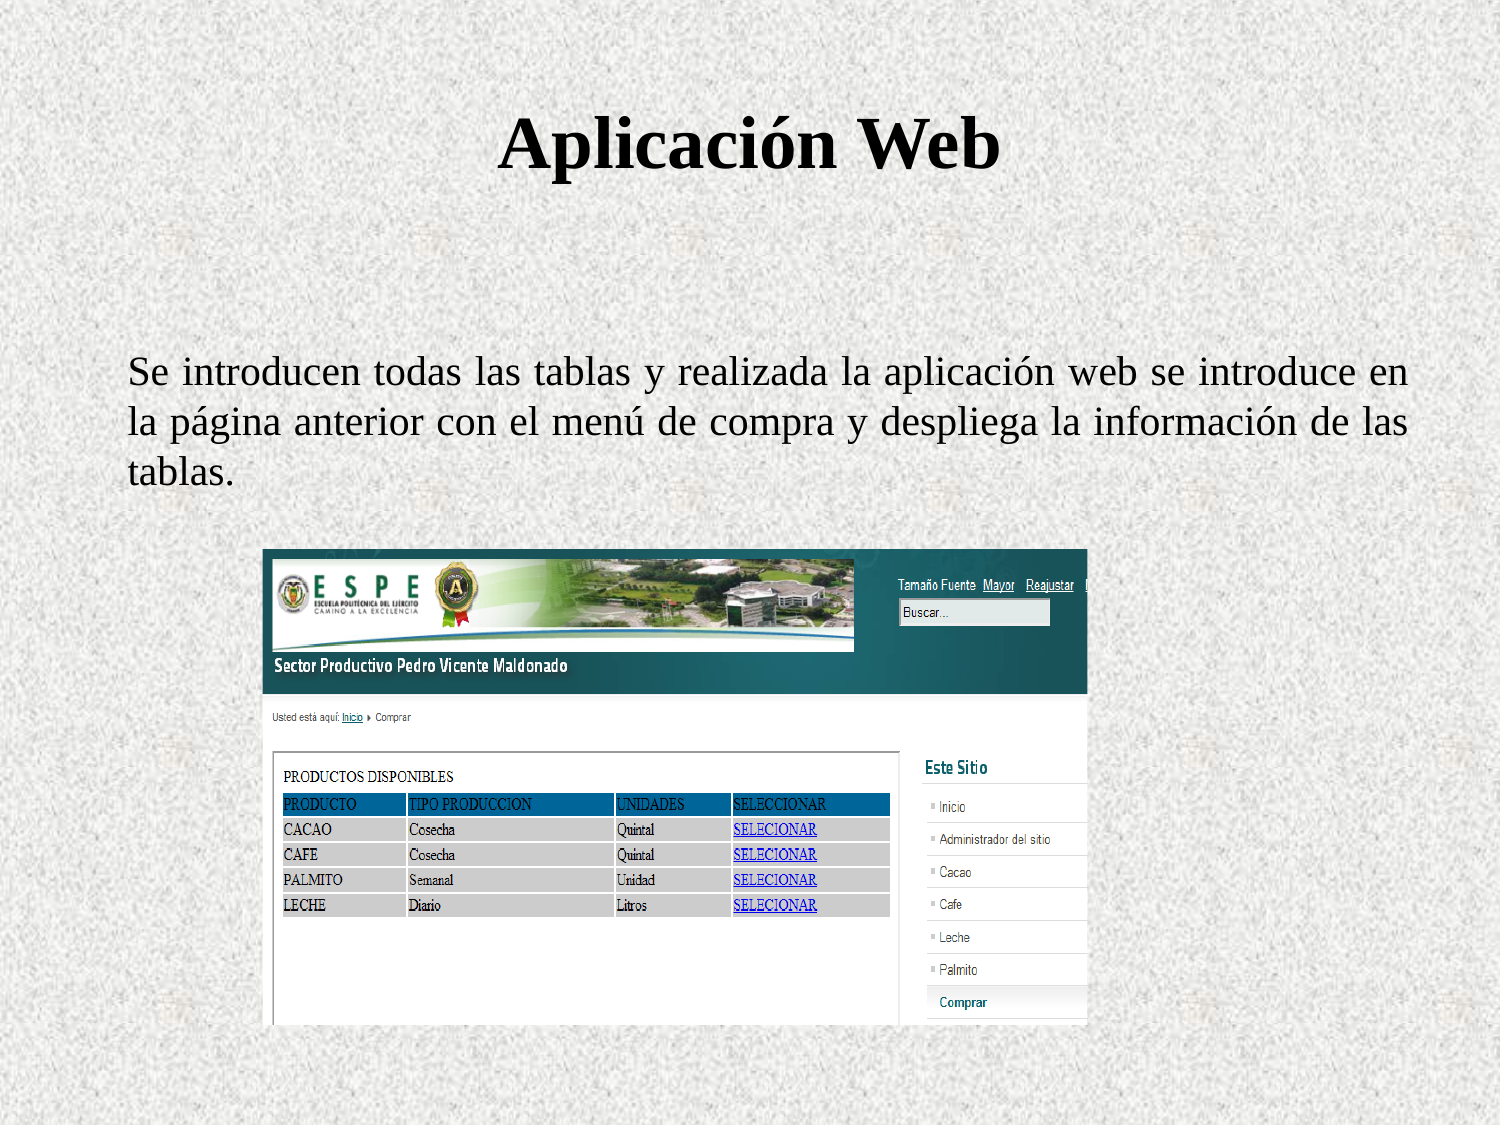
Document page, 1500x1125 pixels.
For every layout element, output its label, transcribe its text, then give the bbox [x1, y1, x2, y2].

picture [0, 0, 1500, 1125]
title Aplicación Web [75, 45, 1425, 233]
text_box Se introducen todas las tablas y realizada la aplicación web se introduce en la página anterior con el menú de compra y despliega la información de las tablas. [112, 224, 1425, 1063]
